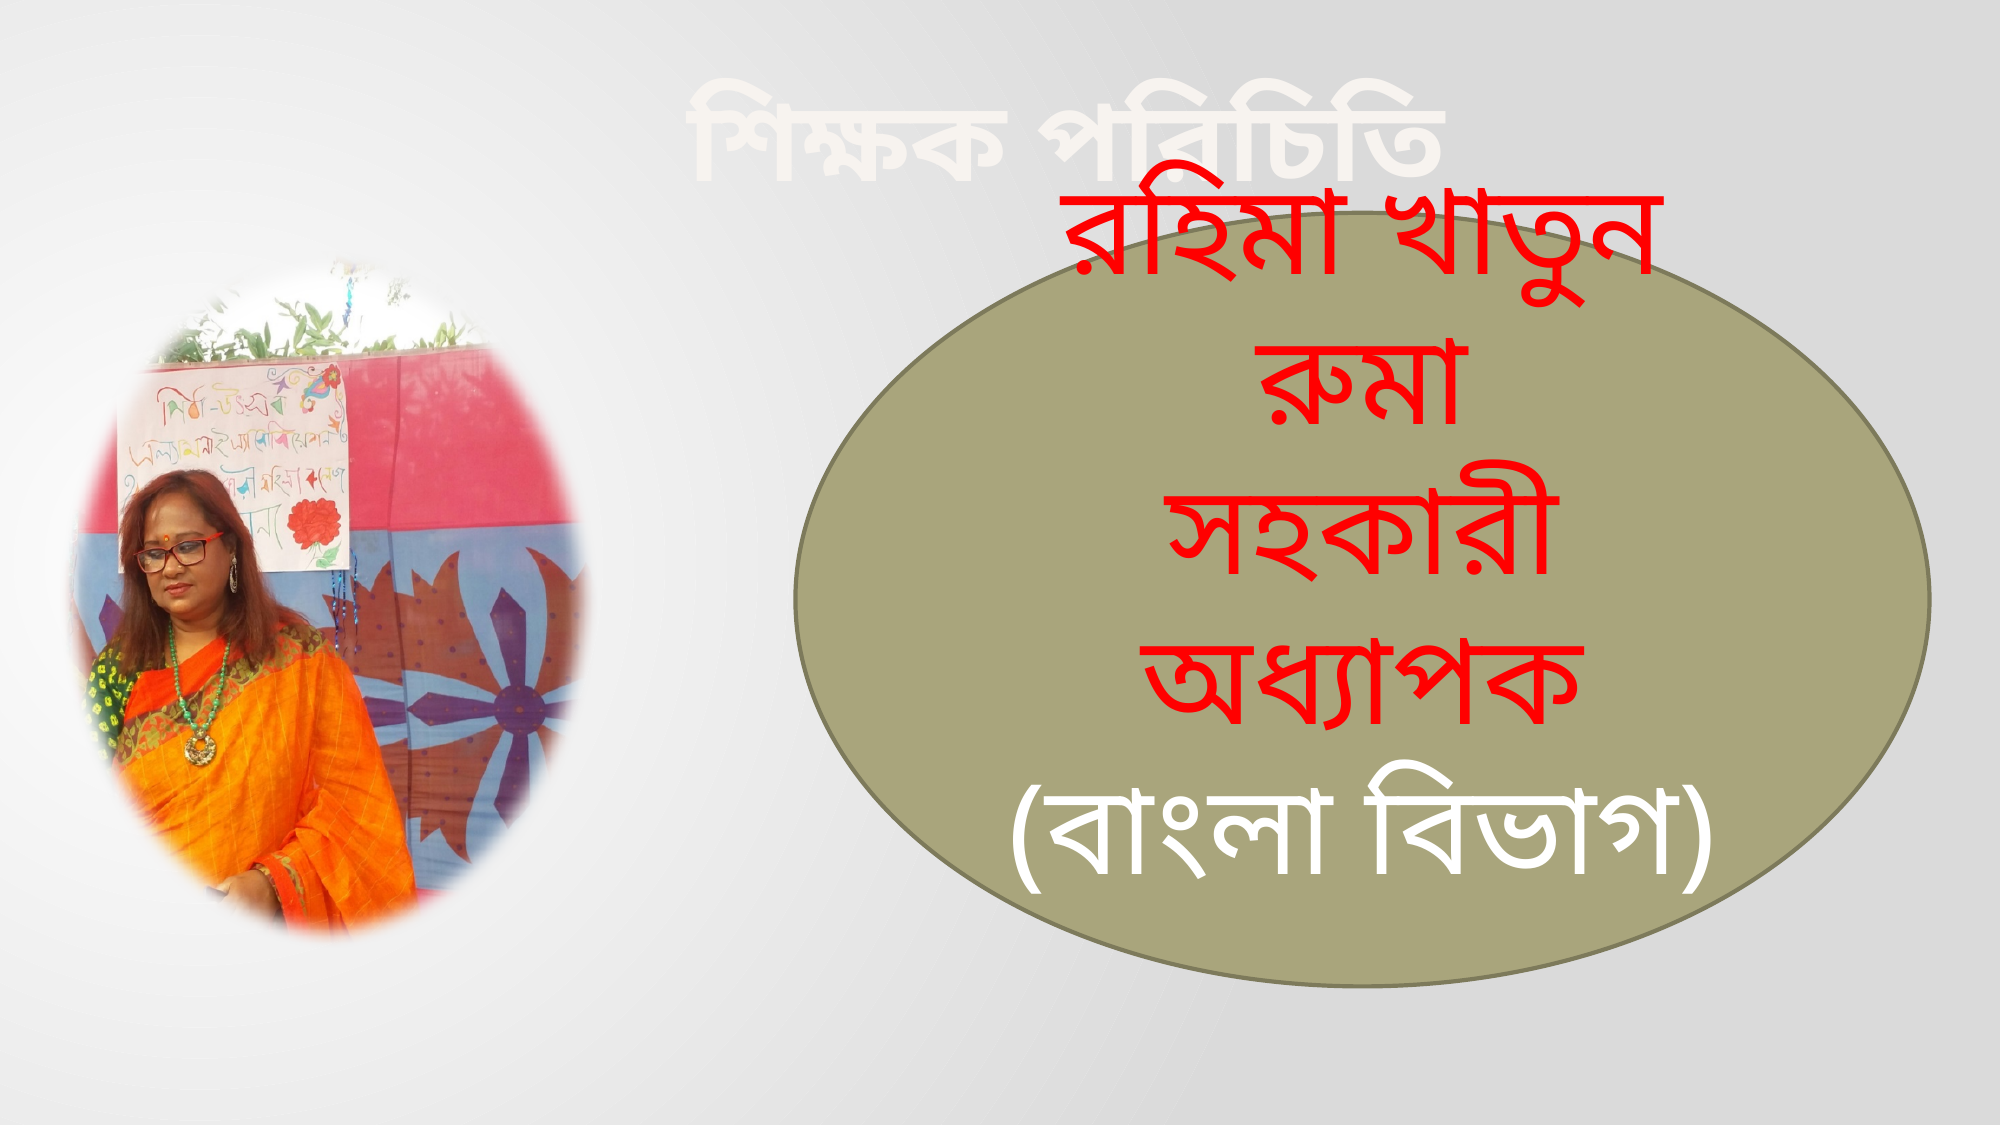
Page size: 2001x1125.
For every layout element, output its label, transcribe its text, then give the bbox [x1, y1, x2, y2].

text_box রহিমা খাতুন রুমা সহকারী অধ্যাপক (বাংলা বিভাগ) [793, 210, 1932, 989]
text_box শিক্ষক পরিচিতি [493, 61, 1639, 212]
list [58, 250, 599, 949]
